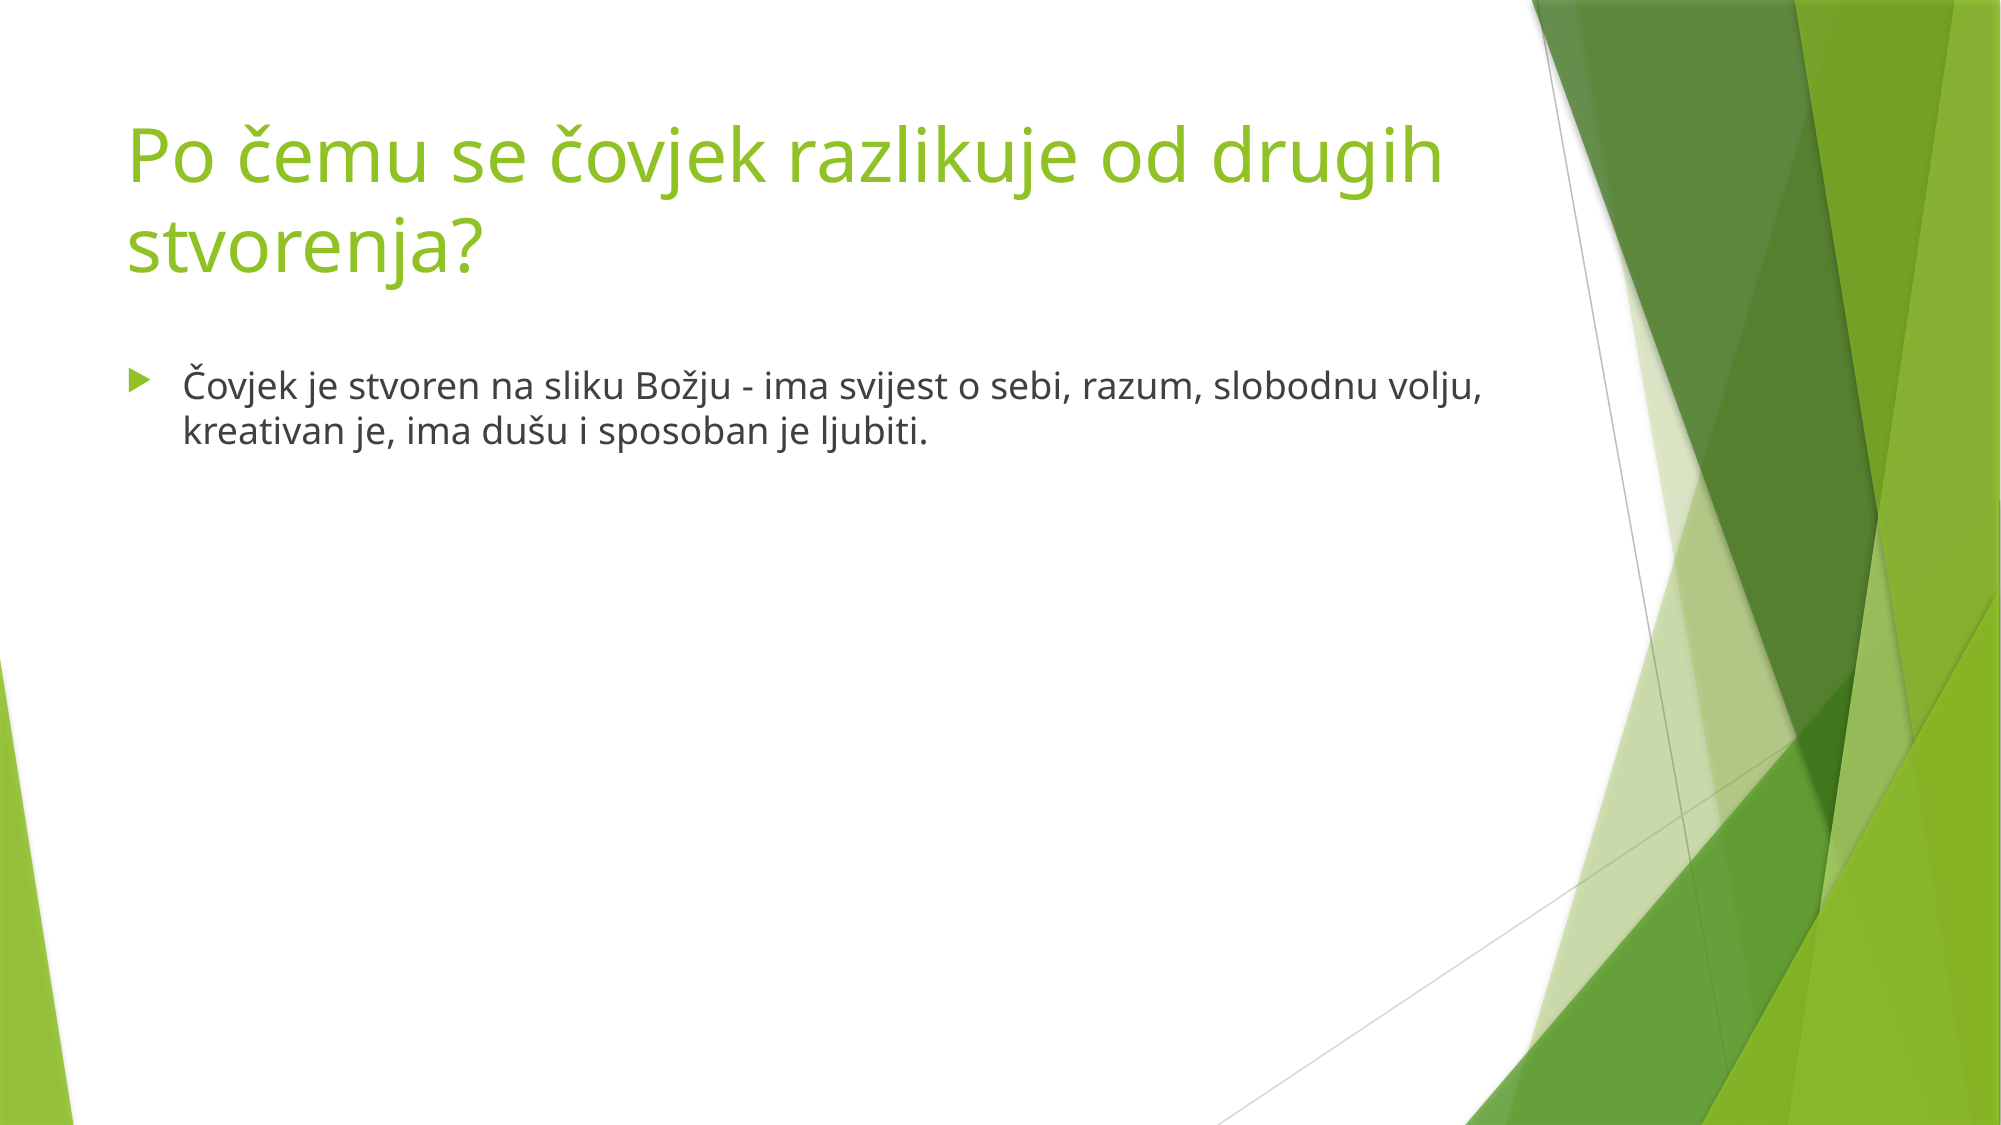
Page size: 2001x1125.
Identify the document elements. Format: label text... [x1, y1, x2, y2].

list Čovjek je stvoren na sliku Božju - ima svijest o sebi, razum, slobodnu volju, kreativan je, ima dušu i sposoban je ljubiti. [111, 354, 1522, 992]
title Po čemu se čovjek razlikuje od drugih stvorenja? [111, 99, 1522, 317]
